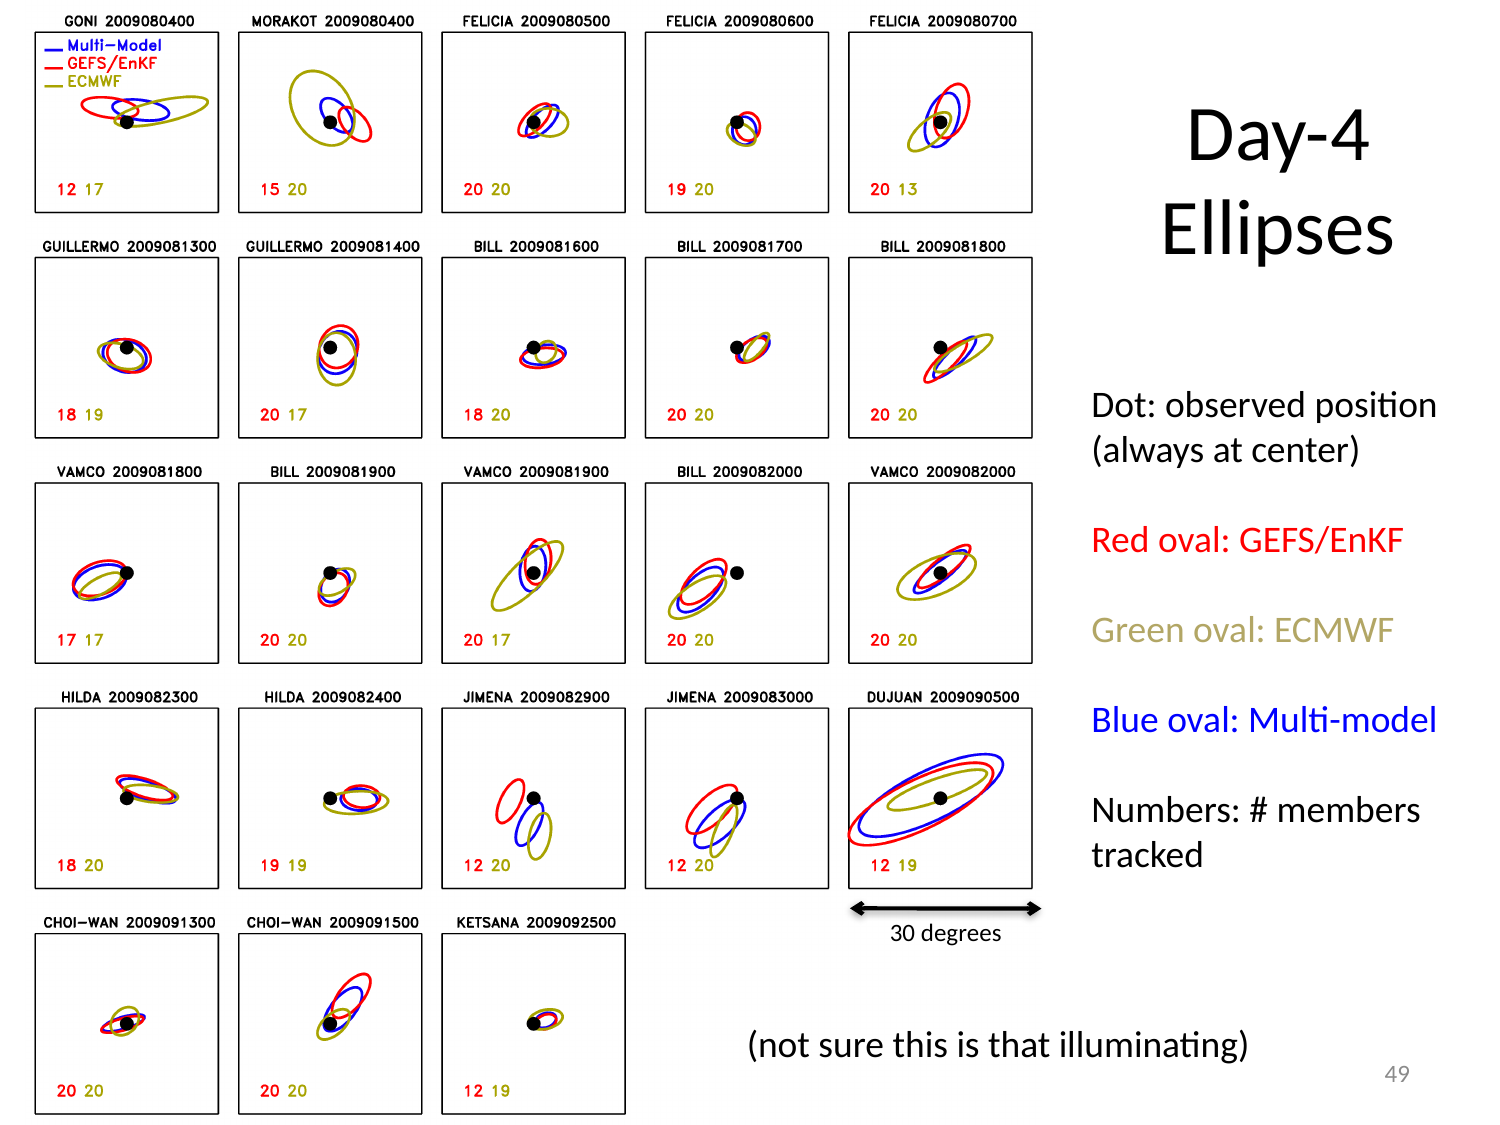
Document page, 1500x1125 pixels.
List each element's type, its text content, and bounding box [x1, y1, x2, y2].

picture [24, 0, 1042, 1125]
text_box (not sure this is that illuminating) [1046, 1012, 1266, 1073]
title Day-4 Ellipses [1131, 45, 1425, 307]
text_box Dot: observed position (always at center) Red oval: GEFS/EnKF Green oval: ECMWF Blue oval: Multi-model Numbers: # members tracked [1076, 372, 1454, 882]
slide_number 49 [1074, 1042, 1425, 1103]
